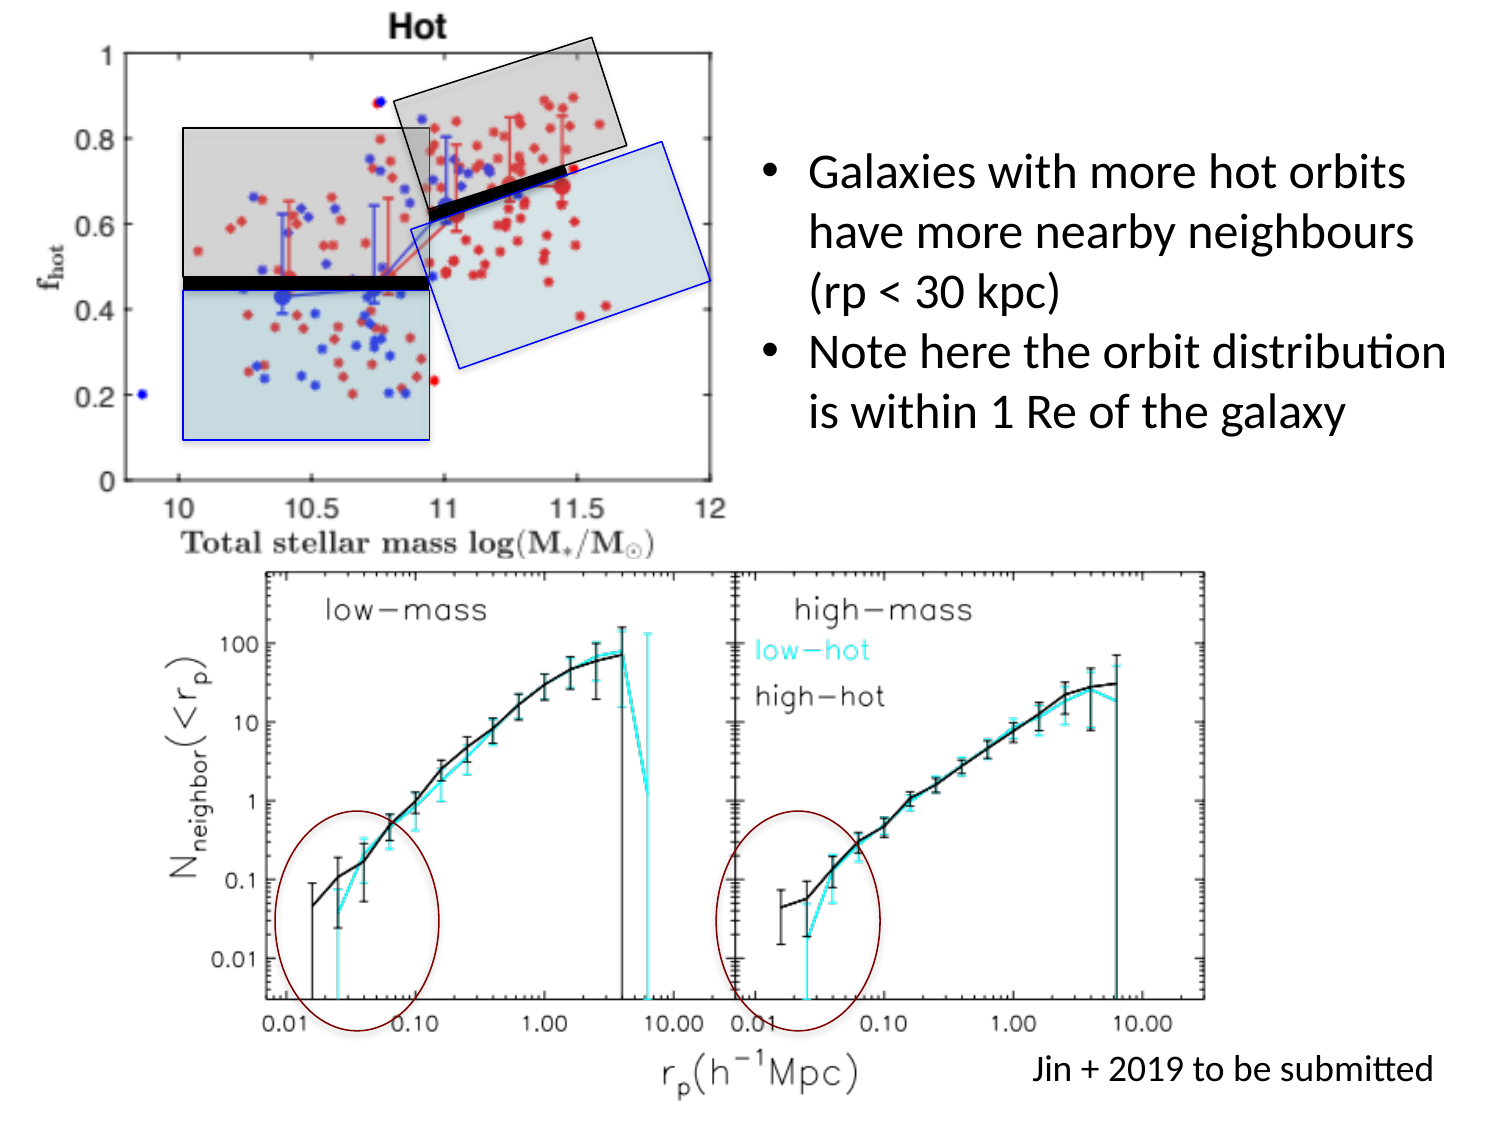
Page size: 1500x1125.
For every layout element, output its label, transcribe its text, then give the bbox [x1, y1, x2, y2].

picture [35, 5, 747, 559]
text_box Jin + 2019 to be submitted [1240, 1036, 1451, 1096]
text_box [146, 561, 1235, 1111]
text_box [182, 66, 694, 441]
text_box Galaxies with more hot orbits have more nearby neighbours (rp < 30 kpc) Note here the orbit distribution is within 1 Re of the galaxy [752, 131, 1497, 447]
